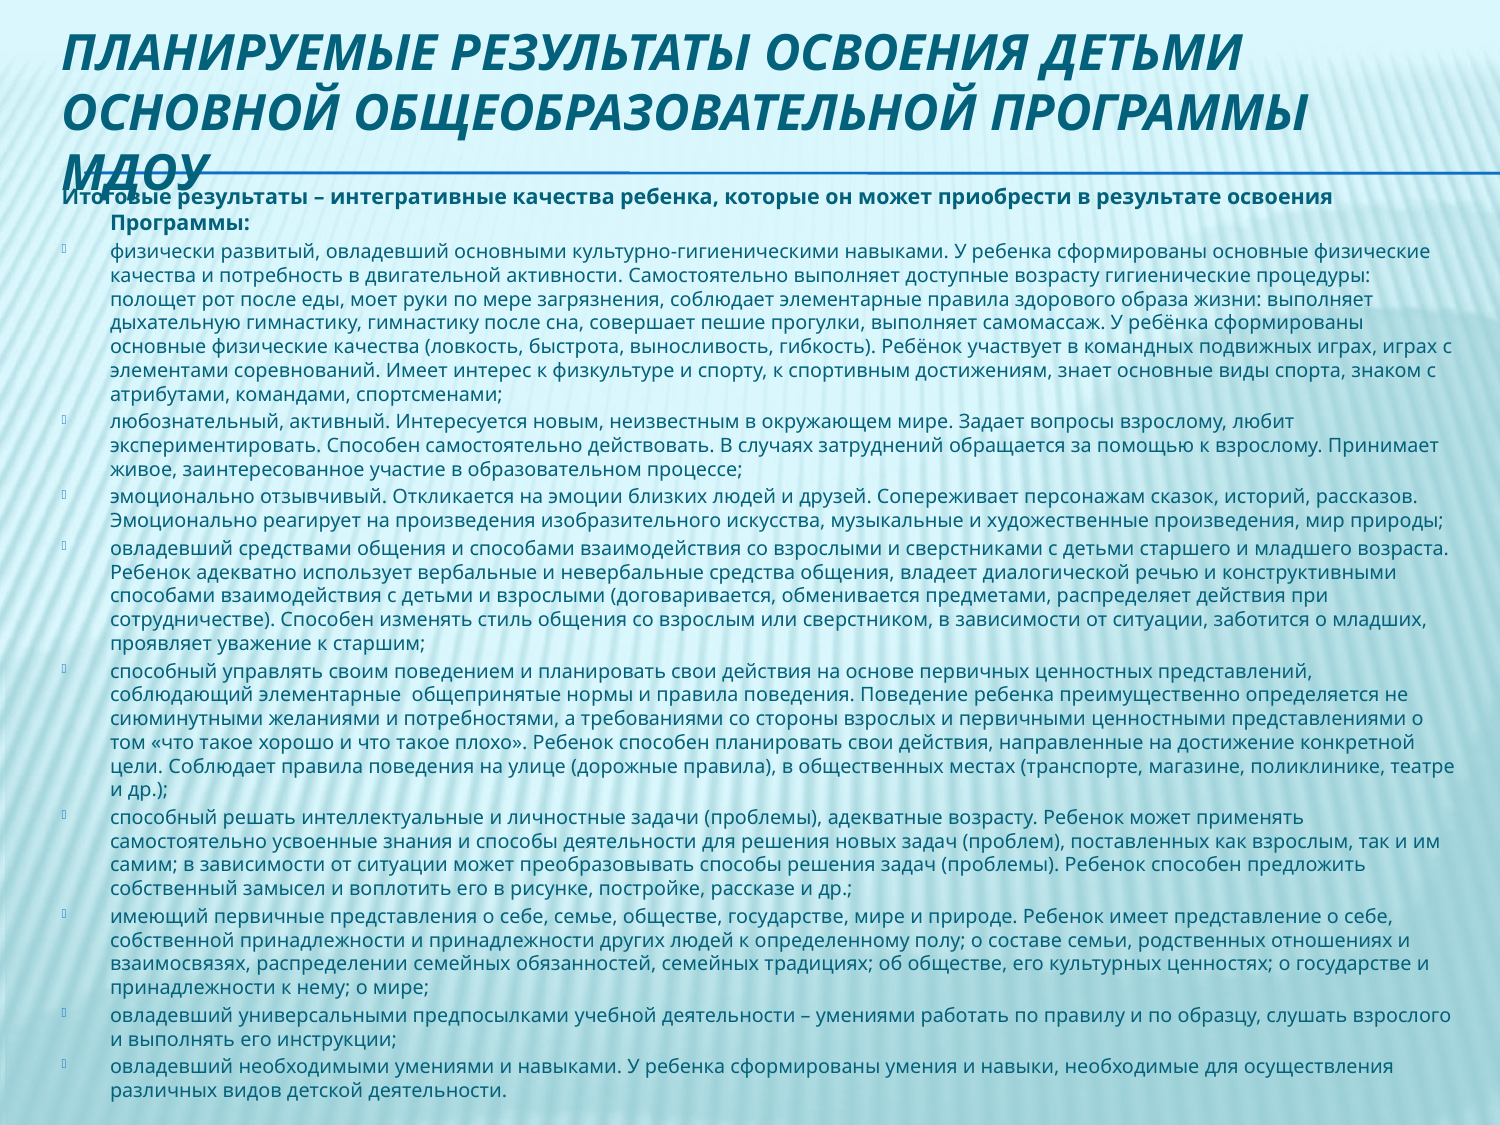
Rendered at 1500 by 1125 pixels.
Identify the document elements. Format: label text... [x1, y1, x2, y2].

title Планируемые результаты освоения детьми основной общеобразовательной программы МДОУ [46, 0, 1472, 175]
list Итоговые результаты – интегративные качества ребенка, которые он может приобрести в результате освоения Программы: физически развитый, овладевший основными культурно-гигиеническими навыками. У ребенка сформированы основные физические качества и потребность в двигательной активности. Самостоятельно выполняет доступные возрасту гигиенические процедуры: полощет рот после еды, моет руки по мере загрязнения, соблюдает элементарные правила здорового образа жизни: выполняет дыхательную гимнастику, гимнастику после сна, совершает пешие прогулки, выполняет самомассаж. У ребёнка сформированы основные физические качества (ловкость, быстрота, выносливость, гибкость). Ребёнок участвует в командных подвижных играх, играх с элементами соревнований. Имеет интерес к физкультуре и спорту, к спортивным достижениям, знает основные виды спорта, знаком с атрибутами, командами, спортсменами; любознательный, активный. Интересуется новым, неизвестным в окружающем мире. Задает вопросы взрослому, любит экспериментировать. Способен самостоятельно действовать. В случаях затруднений обращается за помощью к взрослому. Принимает живое, заинтересованное участие в образовательном процессе; эмоционально отзывчивый. Откликается на эмоции близких людей и друзей. Сопереживает персонажам сказок, историй, рассказов. Эмоционально реагирует на произведения изобразительного искусства, музыкальные и художественные произведения, мир природы; овладевший средствами общения и способами взаимодействия со взрослыми и сверстниками с детьми старшего и младшего возраста. Ребенок адекватно использует вербальные и невербальные средства общения, владеет диалогической речью и конструктивными способами взаимодействия с детьми и взрослыми (договаривается, обменивается предметами, распределяет действия при сотрудничестве). Способен изменять стиль общения со взрослым или сверстником, в зависимости от ситуации, заботится о младших, проявляет уважение к старшим; способный управлять своим поведением и планировать свои действия на основе первичных ценностных представлений, соблюдающий элементарные общепринятые нормы и правила поведения. Поведение ребенка преимущественно определяется не сиюминутными желаниями и потребностями, а требованиями со стороны взрослых и первичными ценностными представлениями о том «что такое хорошо и что такое плохо». Ребенок способен планировать свои действия, направленные на достижение конкретной цели. Соблюдает правила поведения на улице (дорожные правила), в общественных местах (транспорте, магазине, поликлинике, театре и др.); способный решать интеллектуальные и личностные задачи (проблемы), адекватные возрасту. Ребенок может применять самостоятельно усвоенные знания и способы деятельности для решения новых задач (проблем), поставленных как взрослым, так и им самим; в зависимости от ситуации может преобразовывать способы решения задач (проблемы). Ребенок способен предложить собственный замысел и воплотить его в рисунке, постройке, рассказе и др.; имеющий первичные представления о себе, семье, обществе, государстве, мире и природе. Ребенок имеет представление о себе, собственной принадлежности и принадлежности других людей к определенному полу; о составе семьи, родственных отношениях и взаимосвязях, распределении семейных обязанностей, семейных традициях; об обществе, его культурных ценностях; о государстве и принадлежности к нему; о мире; овладевший универсальными предпосылками учебной деятельности – умениями работать по правилу и по образцу, слушать взрослого и выполнять его инструкции; овладевший необходимыми умениями и навыками. У ребенка сформированы умения и навыки, необходимые для осуществления различных видов детской деятельности. [46, 175, 1472, 1125]
